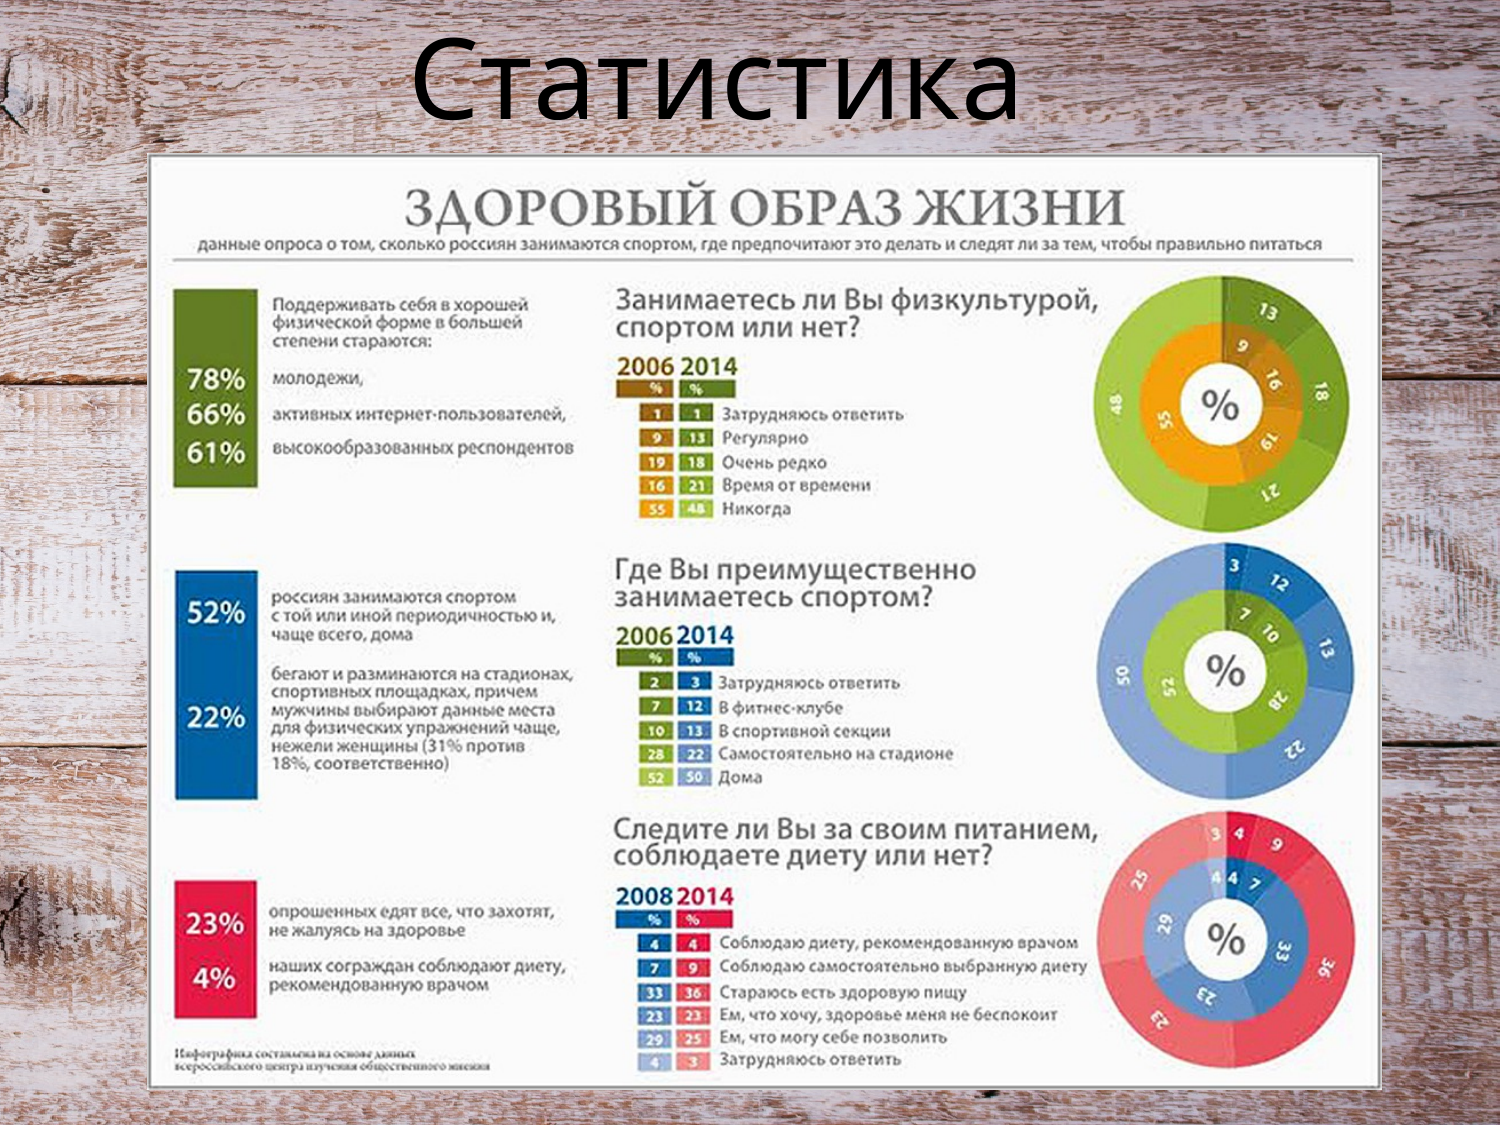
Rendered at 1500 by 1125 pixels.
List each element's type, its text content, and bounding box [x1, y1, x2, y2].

picture [0, 0, 1500, 1125]
text_box Статистика [394, 0, 1500, 150]
